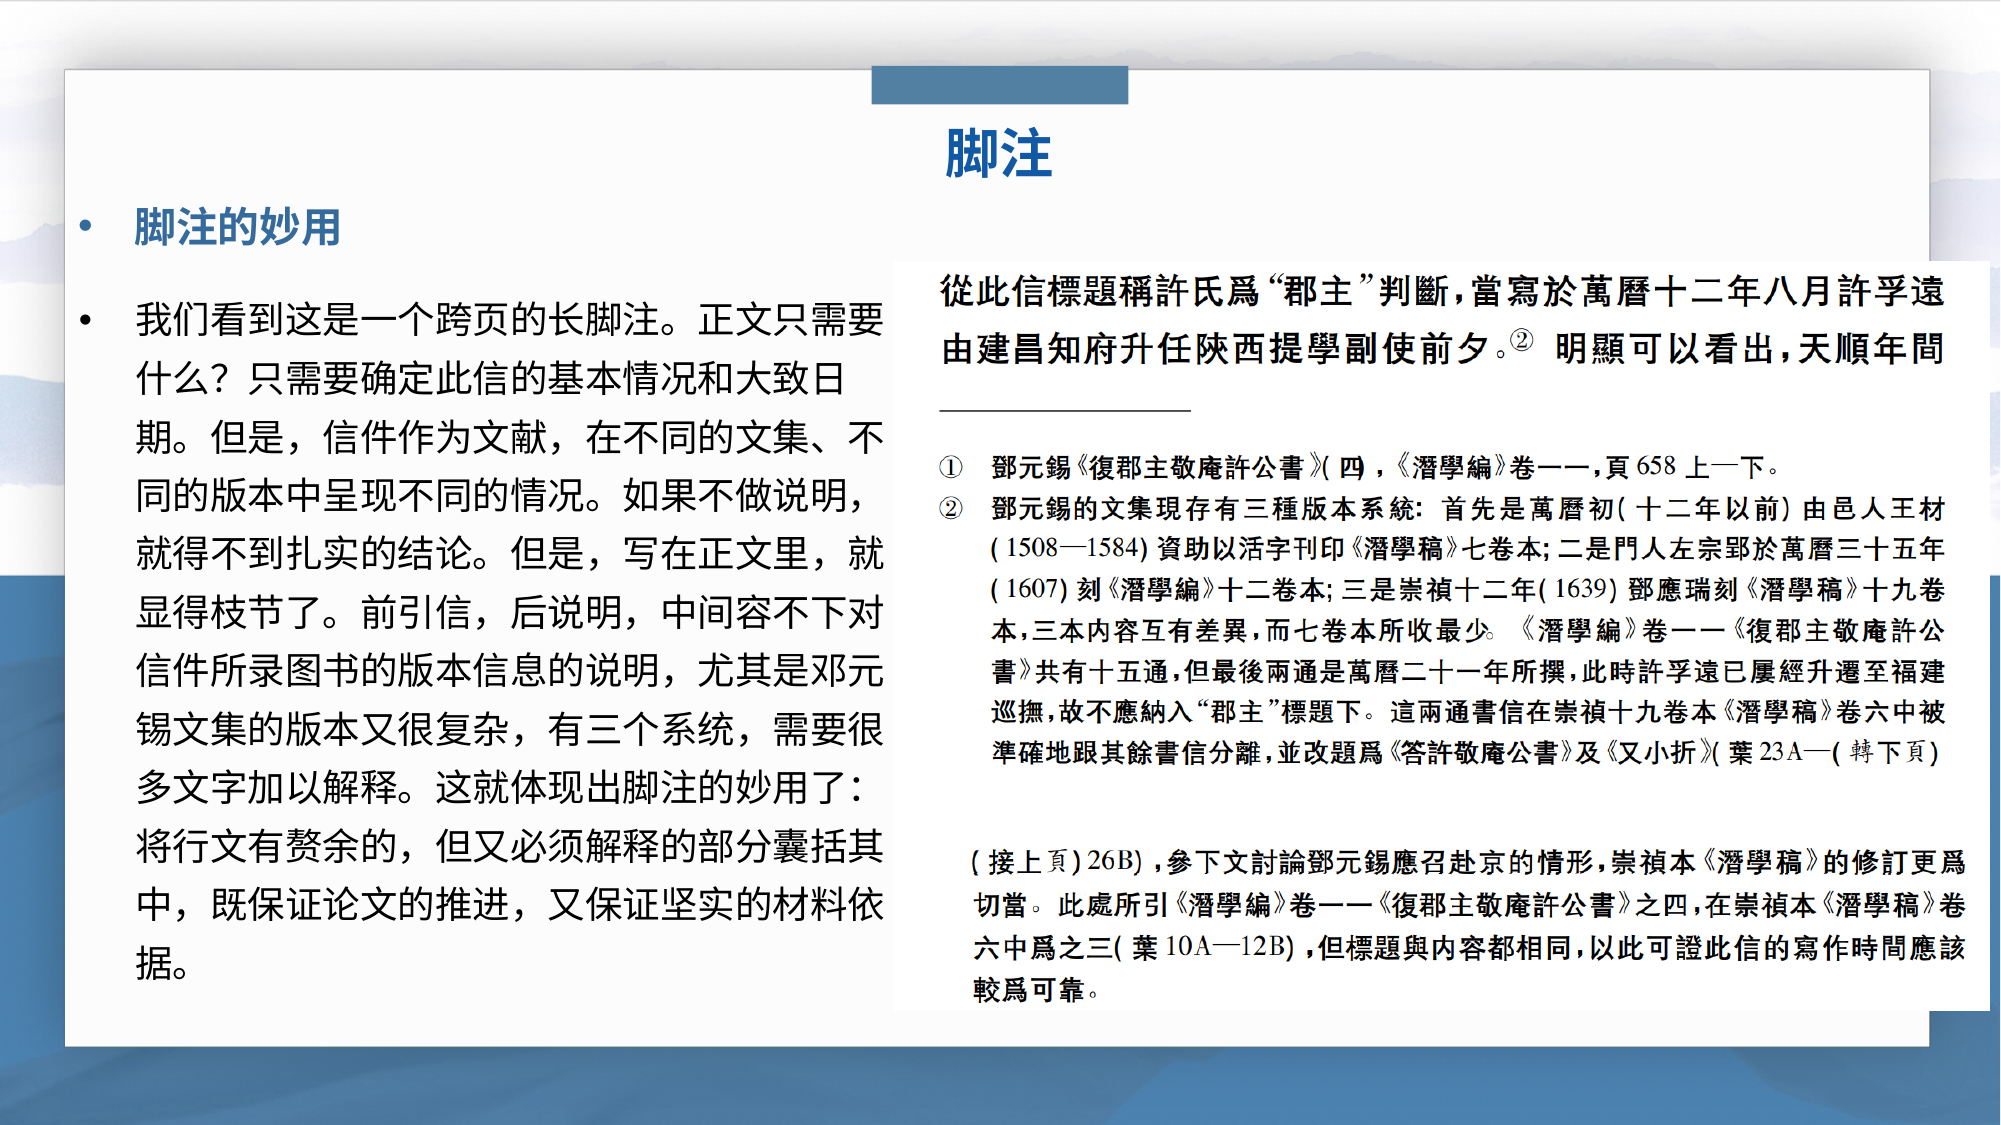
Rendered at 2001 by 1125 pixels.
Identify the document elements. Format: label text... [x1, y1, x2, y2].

picture [0, 0, 2001, 1125]
text_box 脚注 [938, 111, 1062, 192]
text_box 我们看到这是一个跨页的长脚注。正文只需要什么？只需要确定此信的基本情况和大致日期。但是，信件作为文献，在不同的文集、不同的版本中呈现不同的情况。如果不做说明，就得不到扎实的结论。但是，写在正文里，就显得枝节了。前引信，后说明，中间容不下对信件所录图书的版本信息的说明，尤其是邓元锡文集的版本又很复杂，有三个系统，需要很多文字加以解释。这就体现出脚注的妙用了：将行文有赘余的，但又必须解释的部分囊括其中，既保证论文的推进，又保证坚实的材料依据。 [71, 275, 893, 993]
text_box 脚注的妙用 [70, 182, 988, 258]
text_box [871, 65, 1129, 105]
